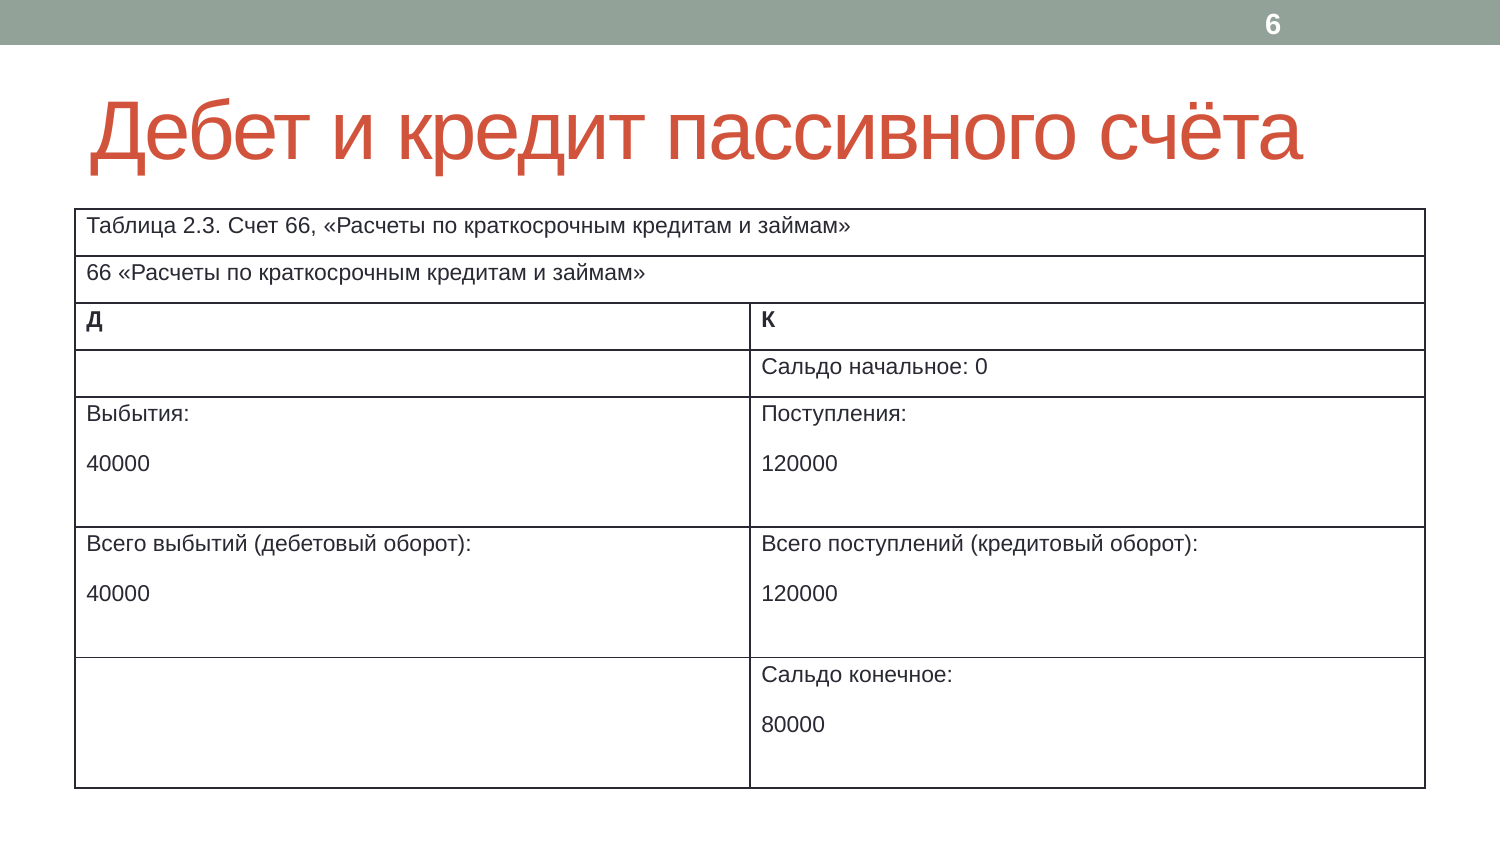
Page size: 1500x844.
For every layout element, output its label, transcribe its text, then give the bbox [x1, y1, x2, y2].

slide_number 6 [1250, 2, 1425, 43]
table_cell [76, 658, 749, 787]
table_cell Всего выбытий (дебетовый оборот): 40000 [76, 528, 749, 657]
table_cell Всего поступлений (кредитовый оборот): 120000 [751, 528, 1424, 657]
table_cell К [751, 304, 1424, 349]
table_cell Сальдо конечное: 80000 [751, 658, 1424, 787]
table_cell Д [76, 304, 749, 349]
table_cell 66 «Расчеты по краткосрочным кредитам и займам» [76, 257, 1424, 302]
table_cell Выбытия: 40000 [76, 398, 749, 526]
table_cell Поступления: 120000 [751, 398, 1424, 526]
table_header Таблица 2.3. Счет 66, «Расчеты по краткосрочным кредитам и займам» [76, 210, 1424, 255]
title Дебет и кредит пассивного счёта [75, 65, 1425, 188]
table_cell Сальдо начальное: 0 [751, 351, 1424, 396]
table_cell [76, 351, 749, 396]
